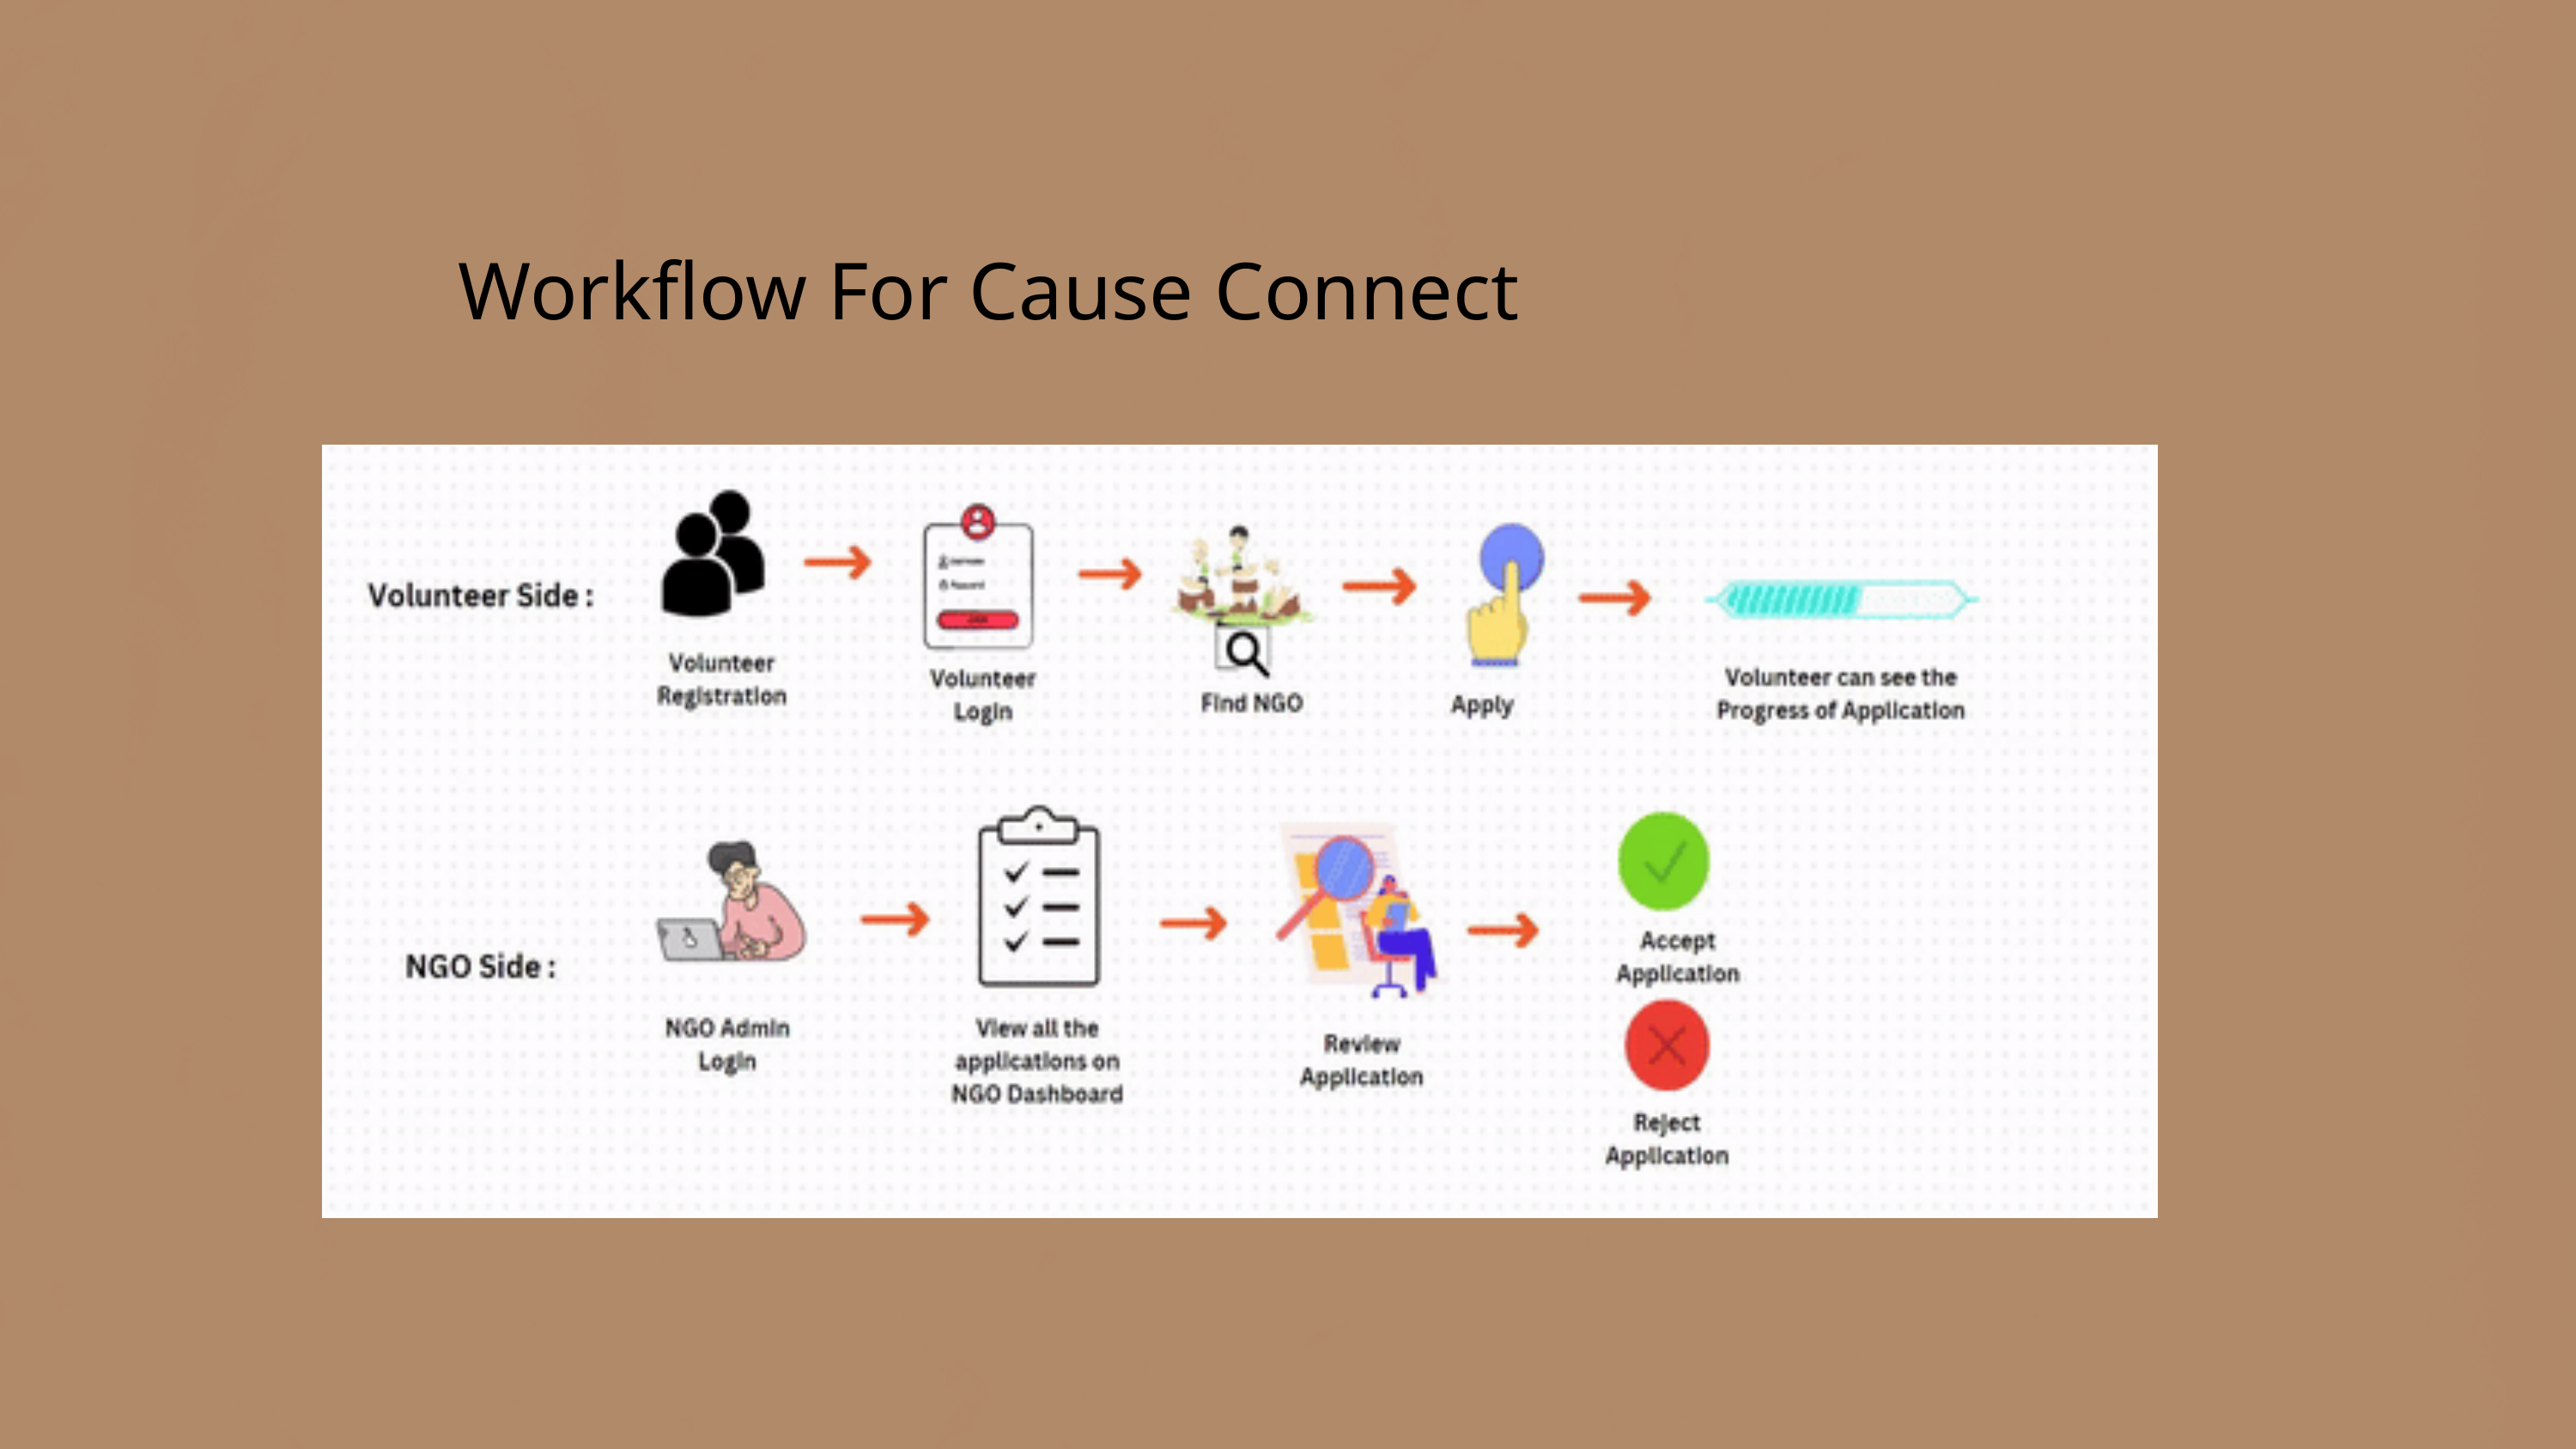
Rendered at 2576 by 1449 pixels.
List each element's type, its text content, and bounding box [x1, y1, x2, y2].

picture [0, 0, 2576, 1449]
list Workflow For Cause Connect [193, 241, 2576, 337]
